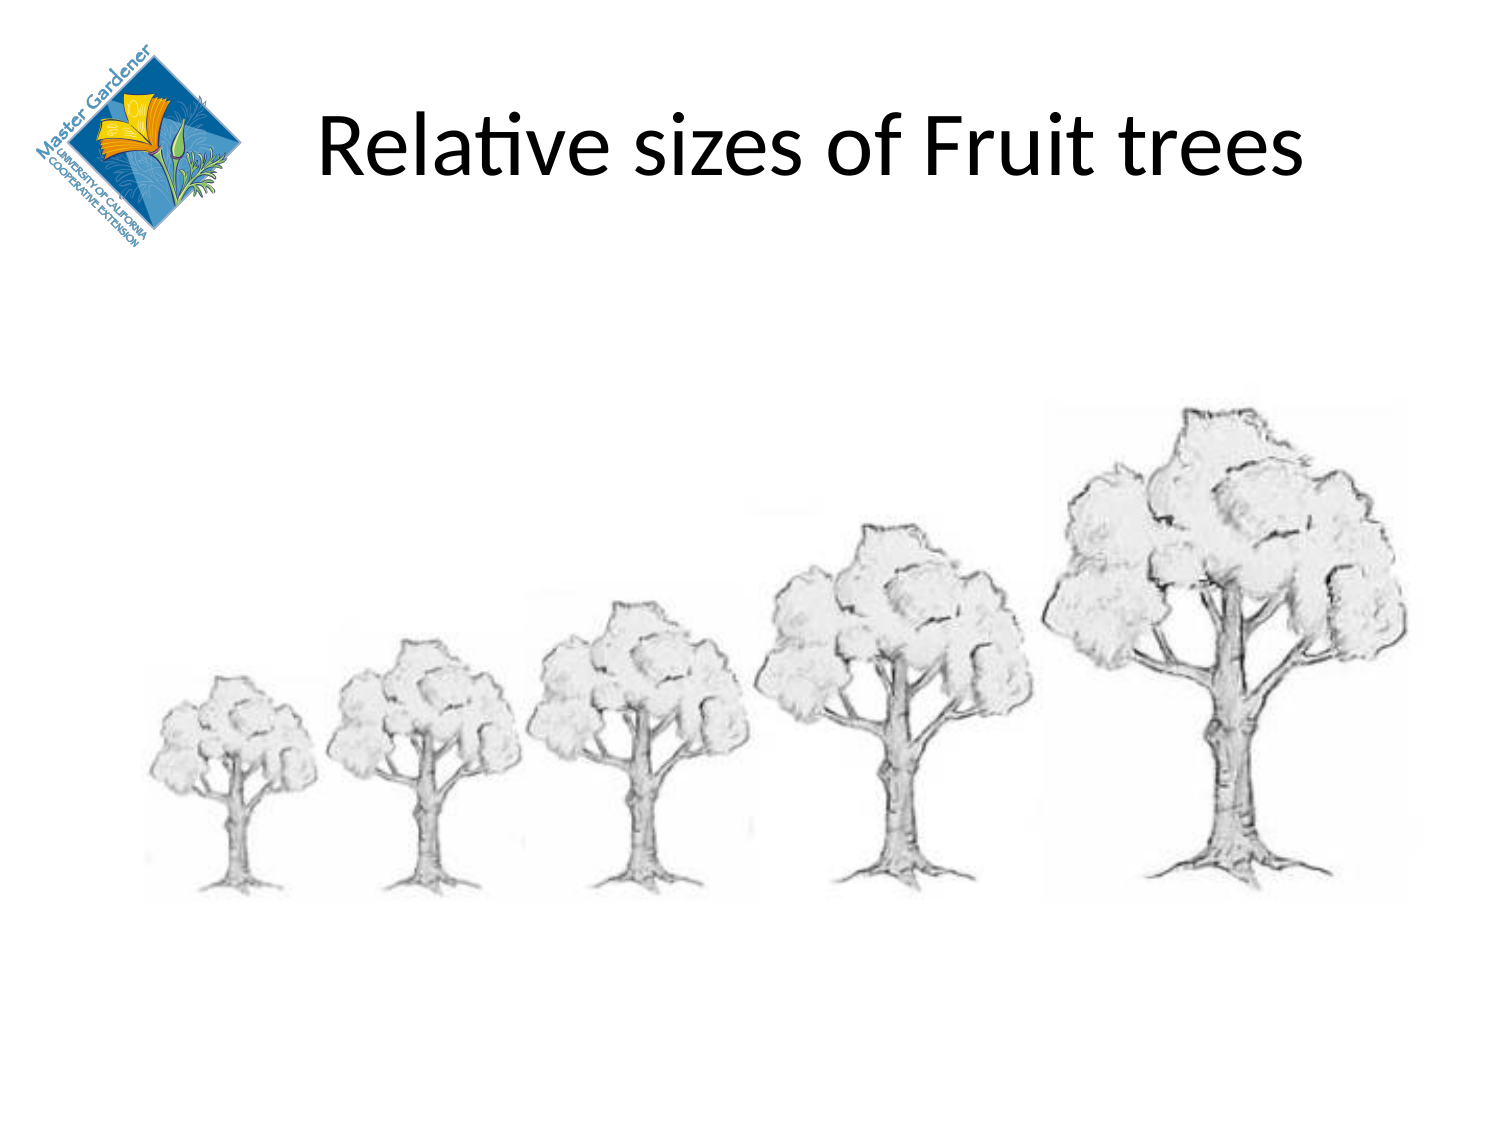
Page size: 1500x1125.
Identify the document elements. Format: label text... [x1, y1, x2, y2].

title Relative sizes of Fruit trees [323, 44, 1426, 233]
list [74, 262, 1426, 1006]
picture [0, 44, 323, 247]
